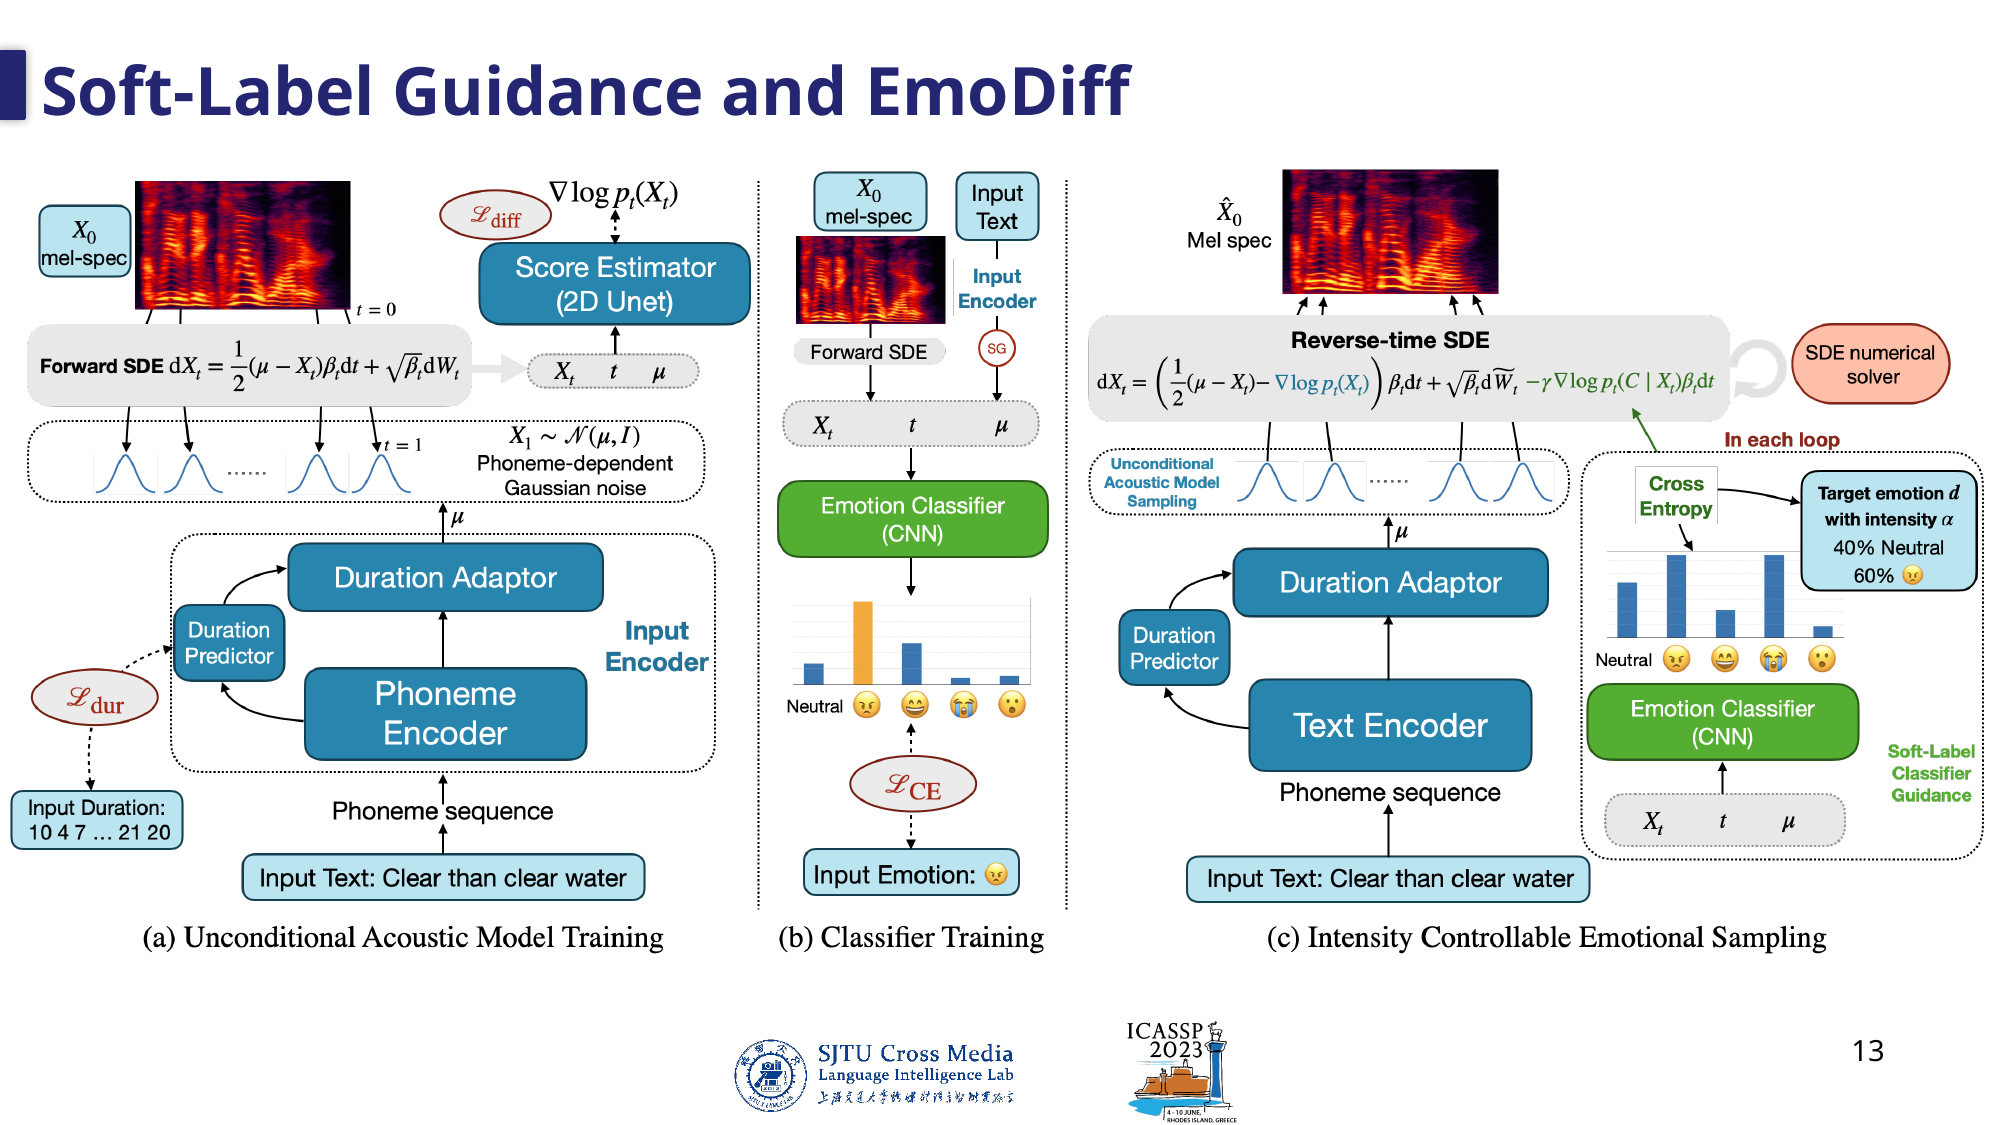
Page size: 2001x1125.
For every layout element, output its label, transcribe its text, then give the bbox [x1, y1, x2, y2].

slide_number 13 [1433, 1024, 1901, 1103]
picture [711, 1026, 1041, 1125]
title Soft-Label Guidance and EmoDiff [25, 0, 1969, 163]
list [9, 166, 1991, 959]
picture [1124, 1015, 1239, 1125]
